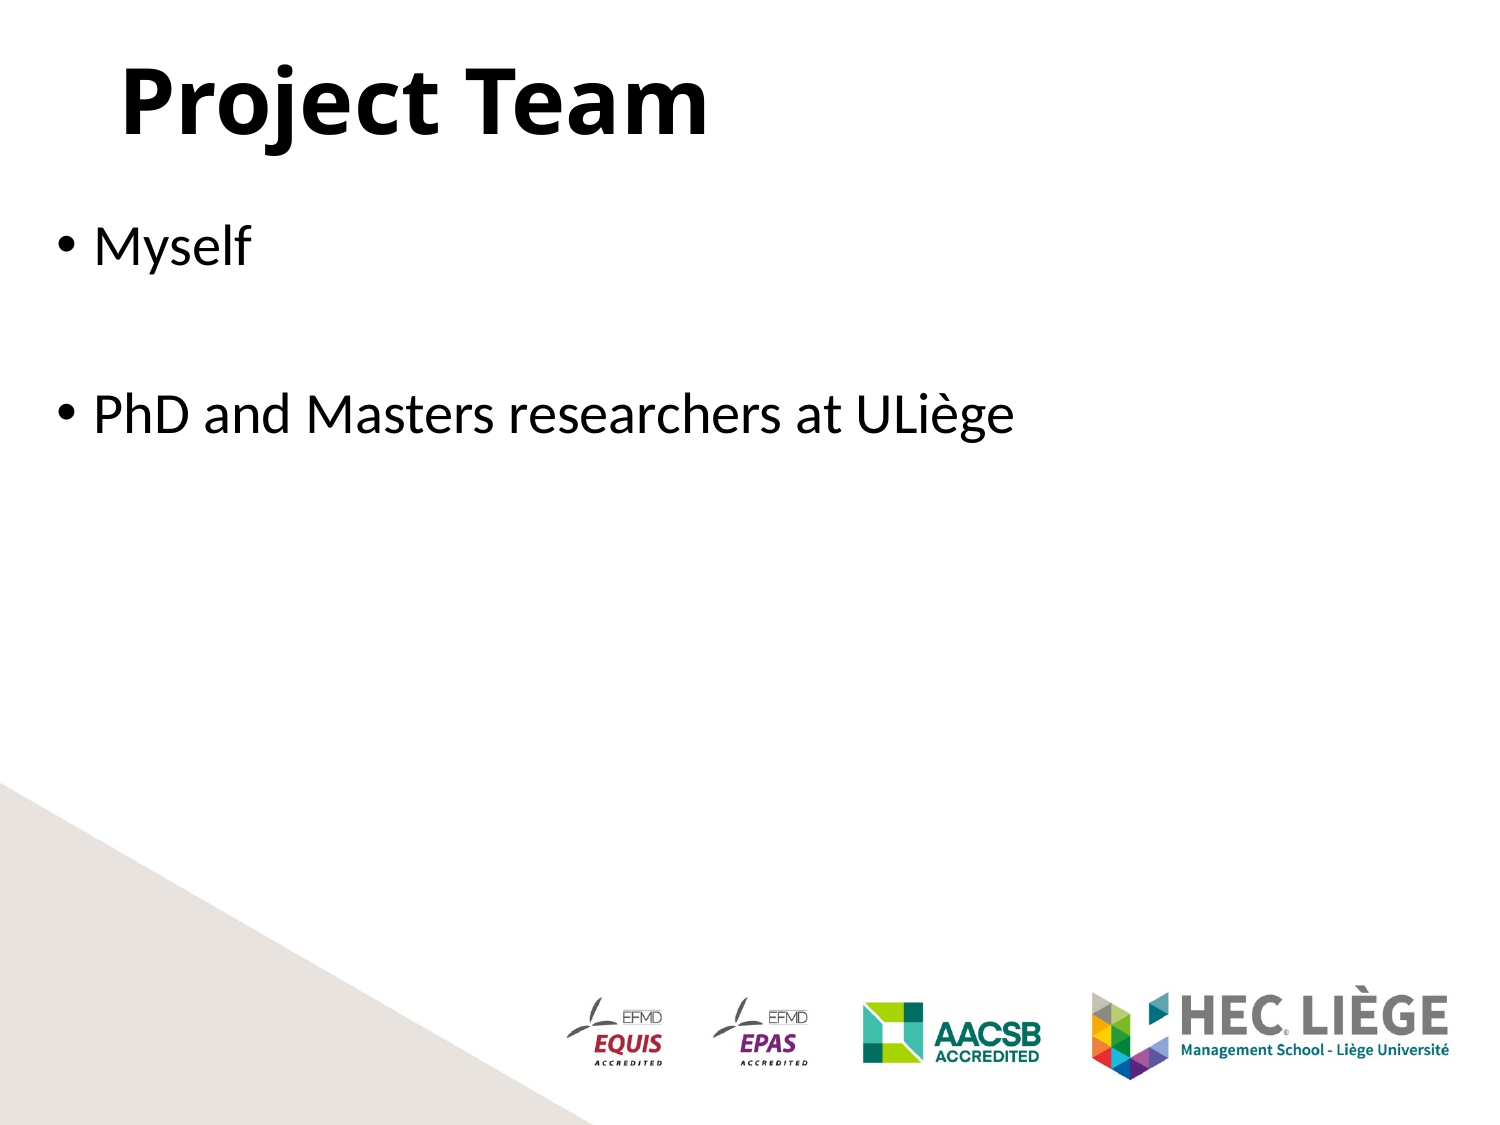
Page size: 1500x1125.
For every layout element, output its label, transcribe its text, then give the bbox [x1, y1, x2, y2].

picture [0, 4, 1500, 1125]
list Myself PhD and Masters researchers at ULiège [41, 208, 1397, 1014]
title Project Team [103, 19, 1397, 191]
